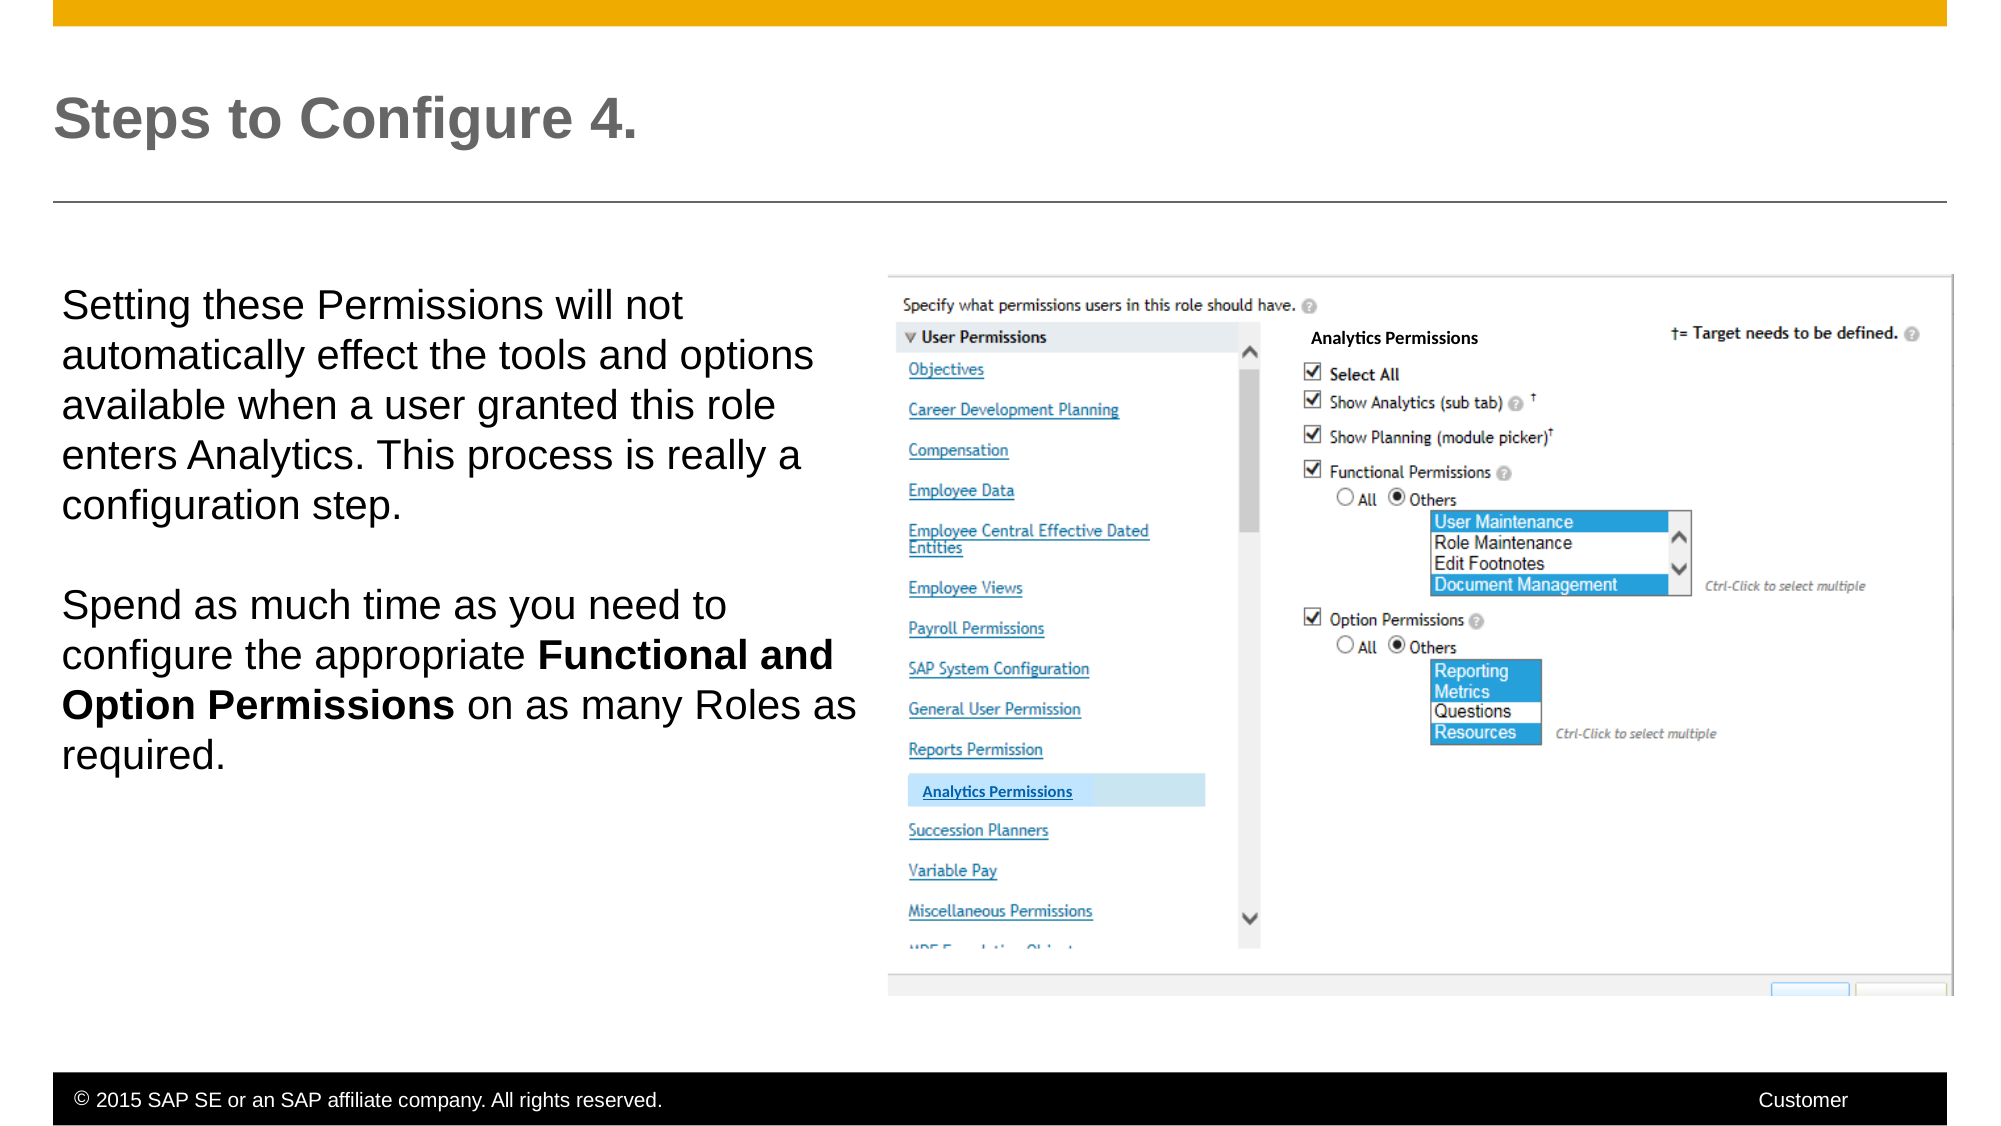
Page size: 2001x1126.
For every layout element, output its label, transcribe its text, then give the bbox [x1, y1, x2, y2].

picture [887, 274, 1955, 996]
title Steps to Configure 4. [53, 53, 1947, 178]
list Setting these Permissions will not automatically effect the tools and options available when a user granted this role enters Analytics. This process is really a configuration step. Spend as much time as you need to configure the appropriate Functional and Option Permissions on as many Roles as required. [61, 277, 883, 999]
